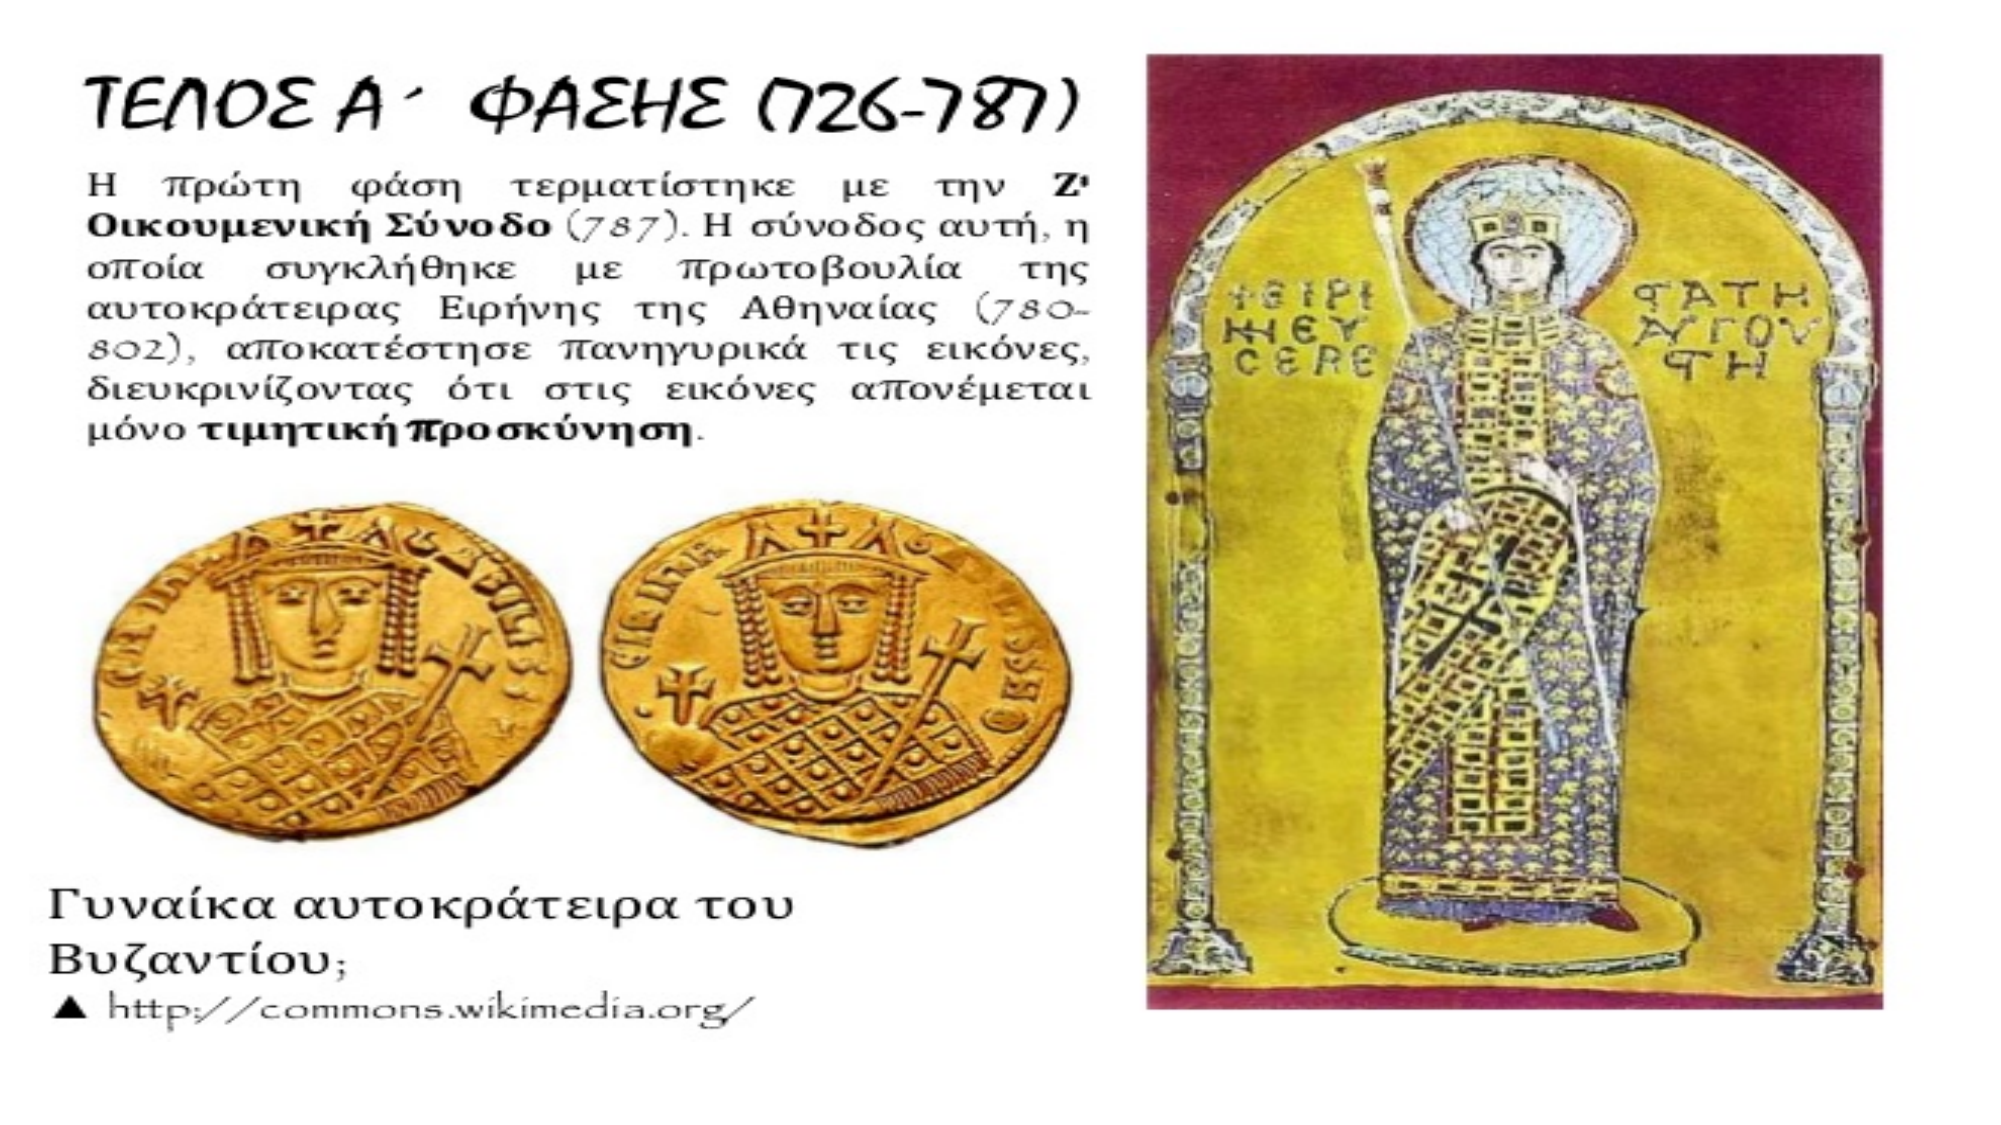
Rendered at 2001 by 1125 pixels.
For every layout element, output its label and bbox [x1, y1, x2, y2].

list [29, 27, 1963, 1042]
